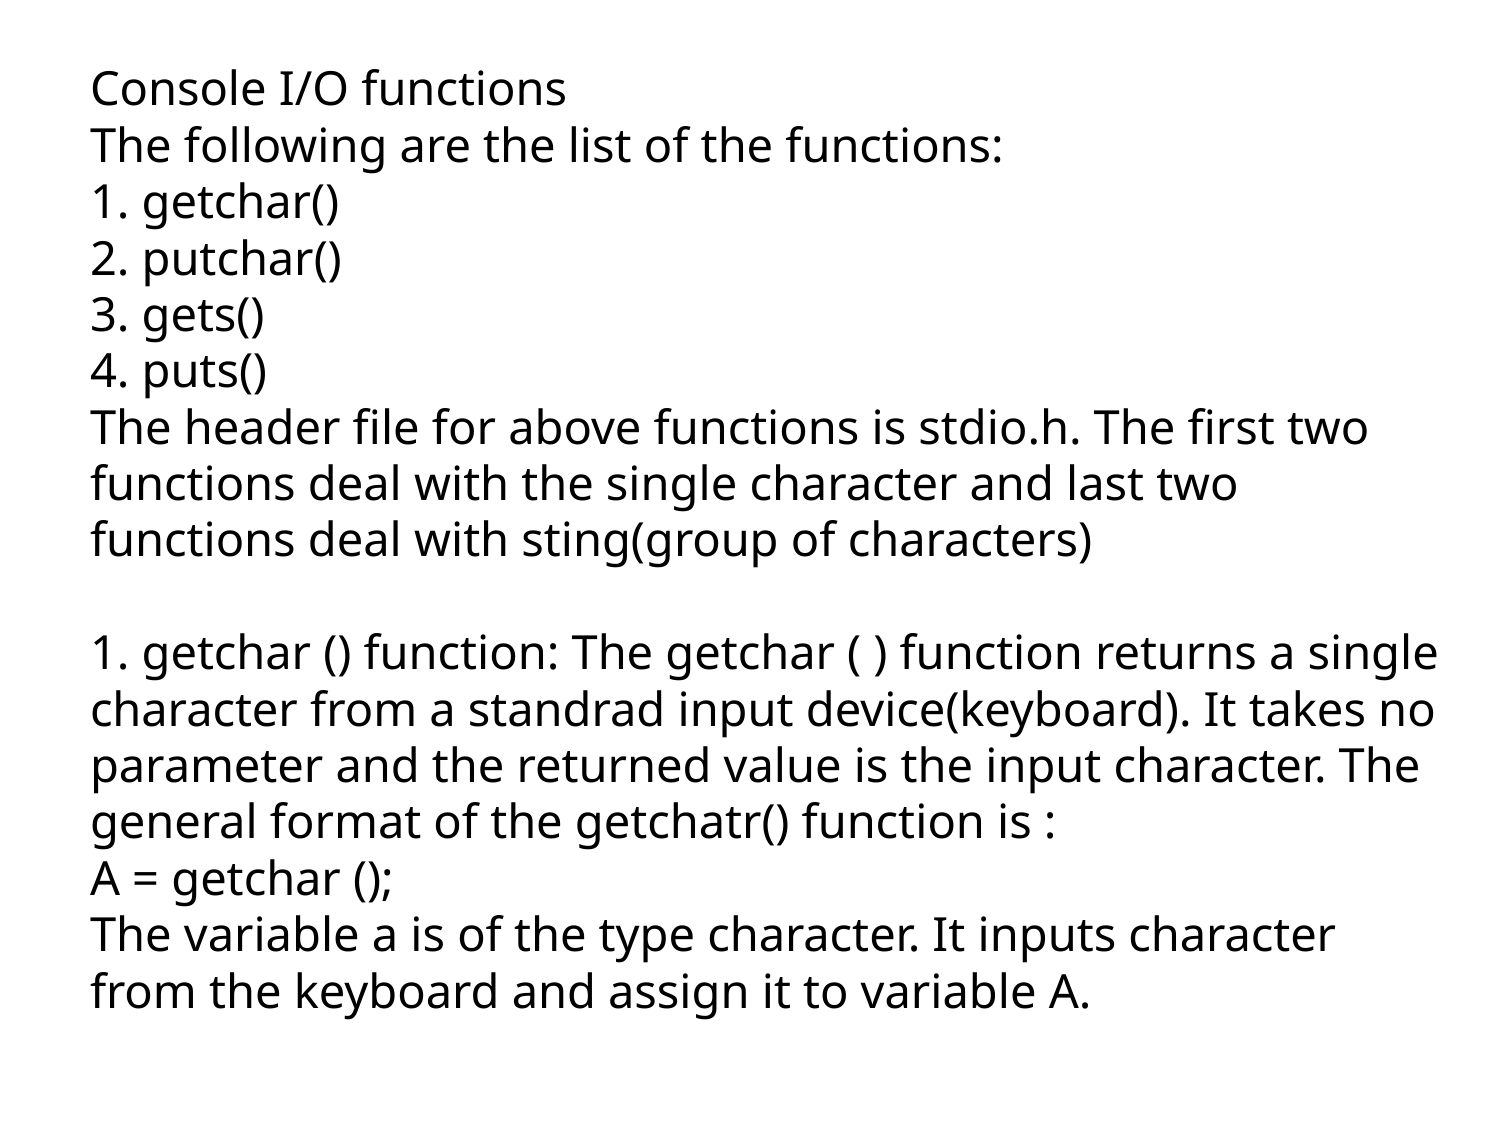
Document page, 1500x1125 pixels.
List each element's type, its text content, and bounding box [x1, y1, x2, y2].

title Console I/O functions The following are the list of the functions: 1. getchar() 2. putchar() 3. gets() 4. puts() The header file for above functions is stdio.h. The first two functions deal with the single character and last two functions deal with sting(group of characters) 1. getchar () function: The getchar ( ) function returns a single character from a standrad input device(keyboard). It takes no parameter and the returned value is the input character. The general format of the getchatr() function is : A = getchar (); The variable a is of the type character. It inputs character from the keyboard and assign it to variable A. [75, 45, 1463, 1088]
